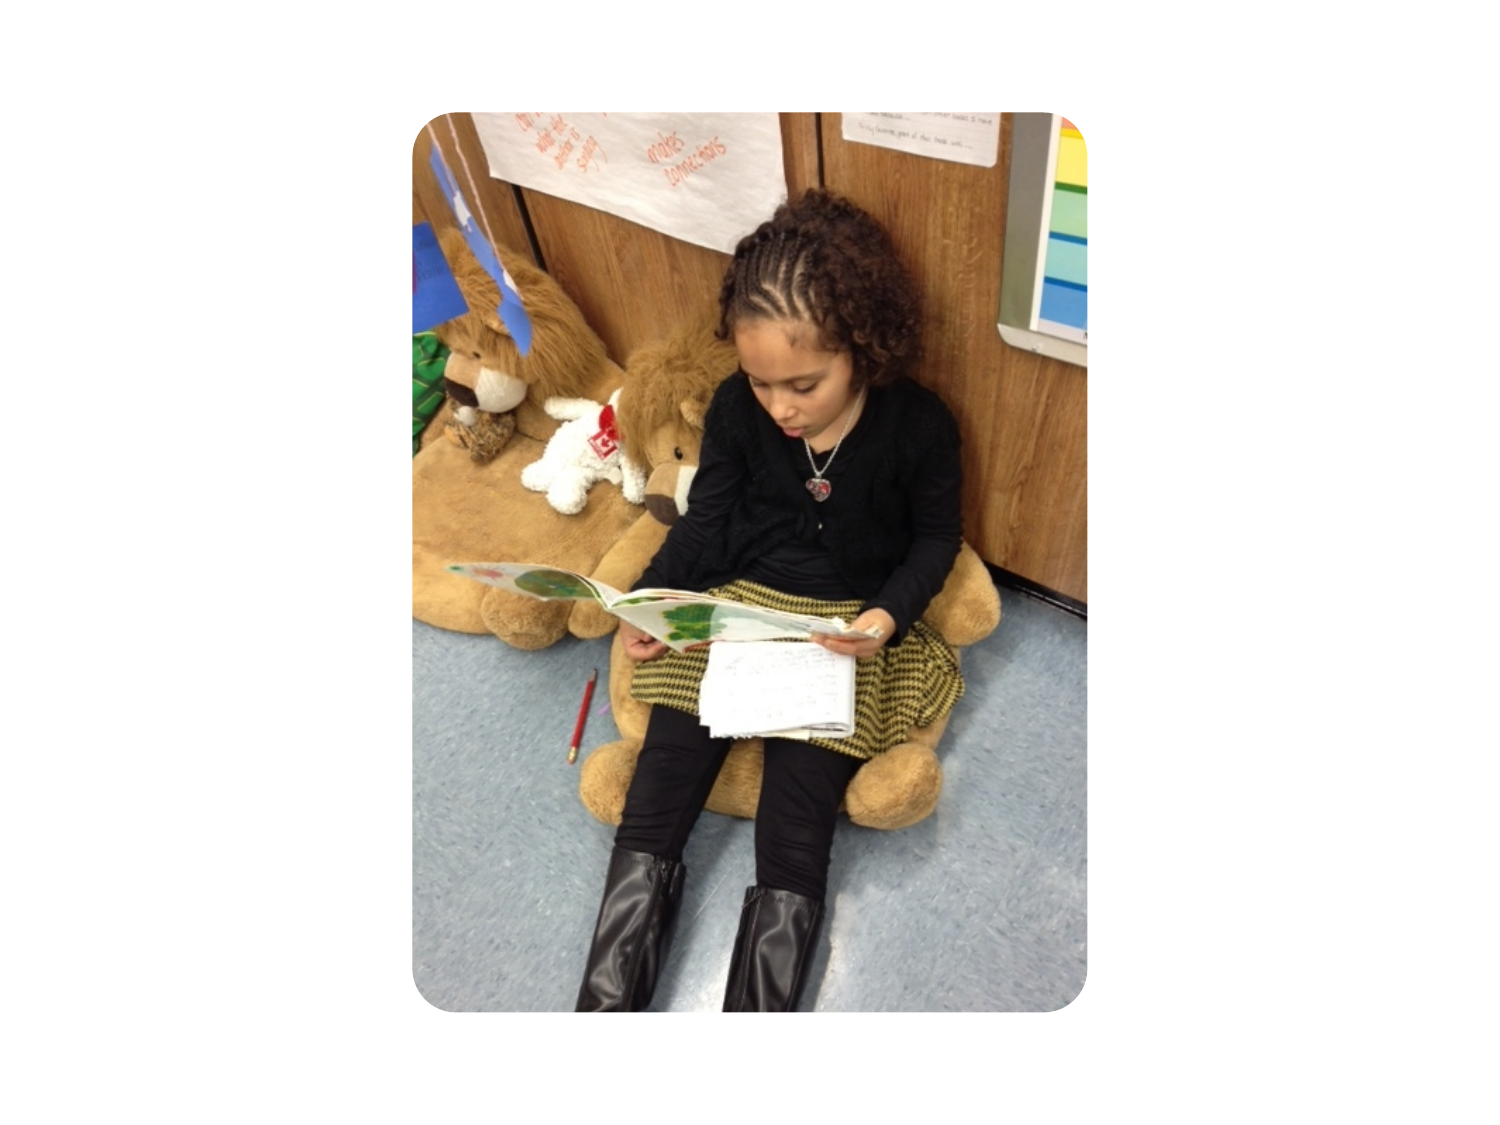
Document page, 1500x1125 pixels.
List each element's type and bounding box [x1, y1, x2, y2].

picture [412, 112, 1088, 1013]
